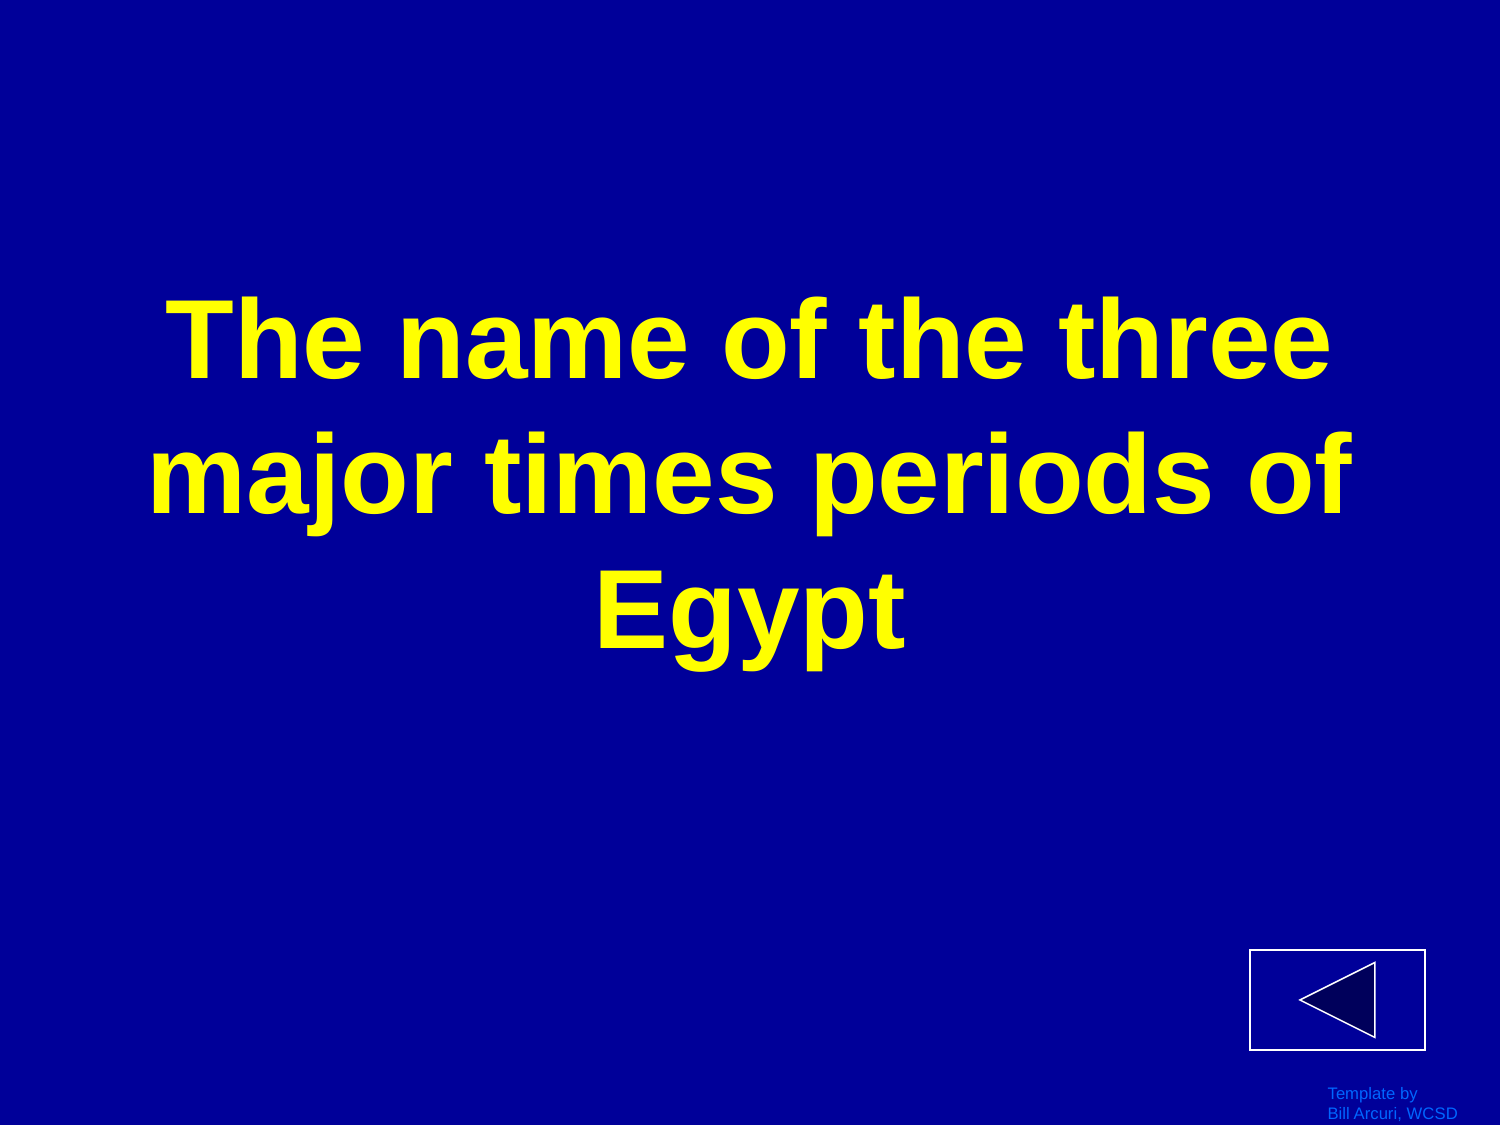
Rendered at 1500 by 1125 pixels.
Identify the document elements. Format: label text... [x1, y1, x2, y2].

title The name of the three major times periods of Egypt [112, 374, 1388, 563]
text_box [1250, 950, 1426, 1051]
slide_number Template by Bill Arcuri, WCSD [1312, 1074, 1476, 1125]
